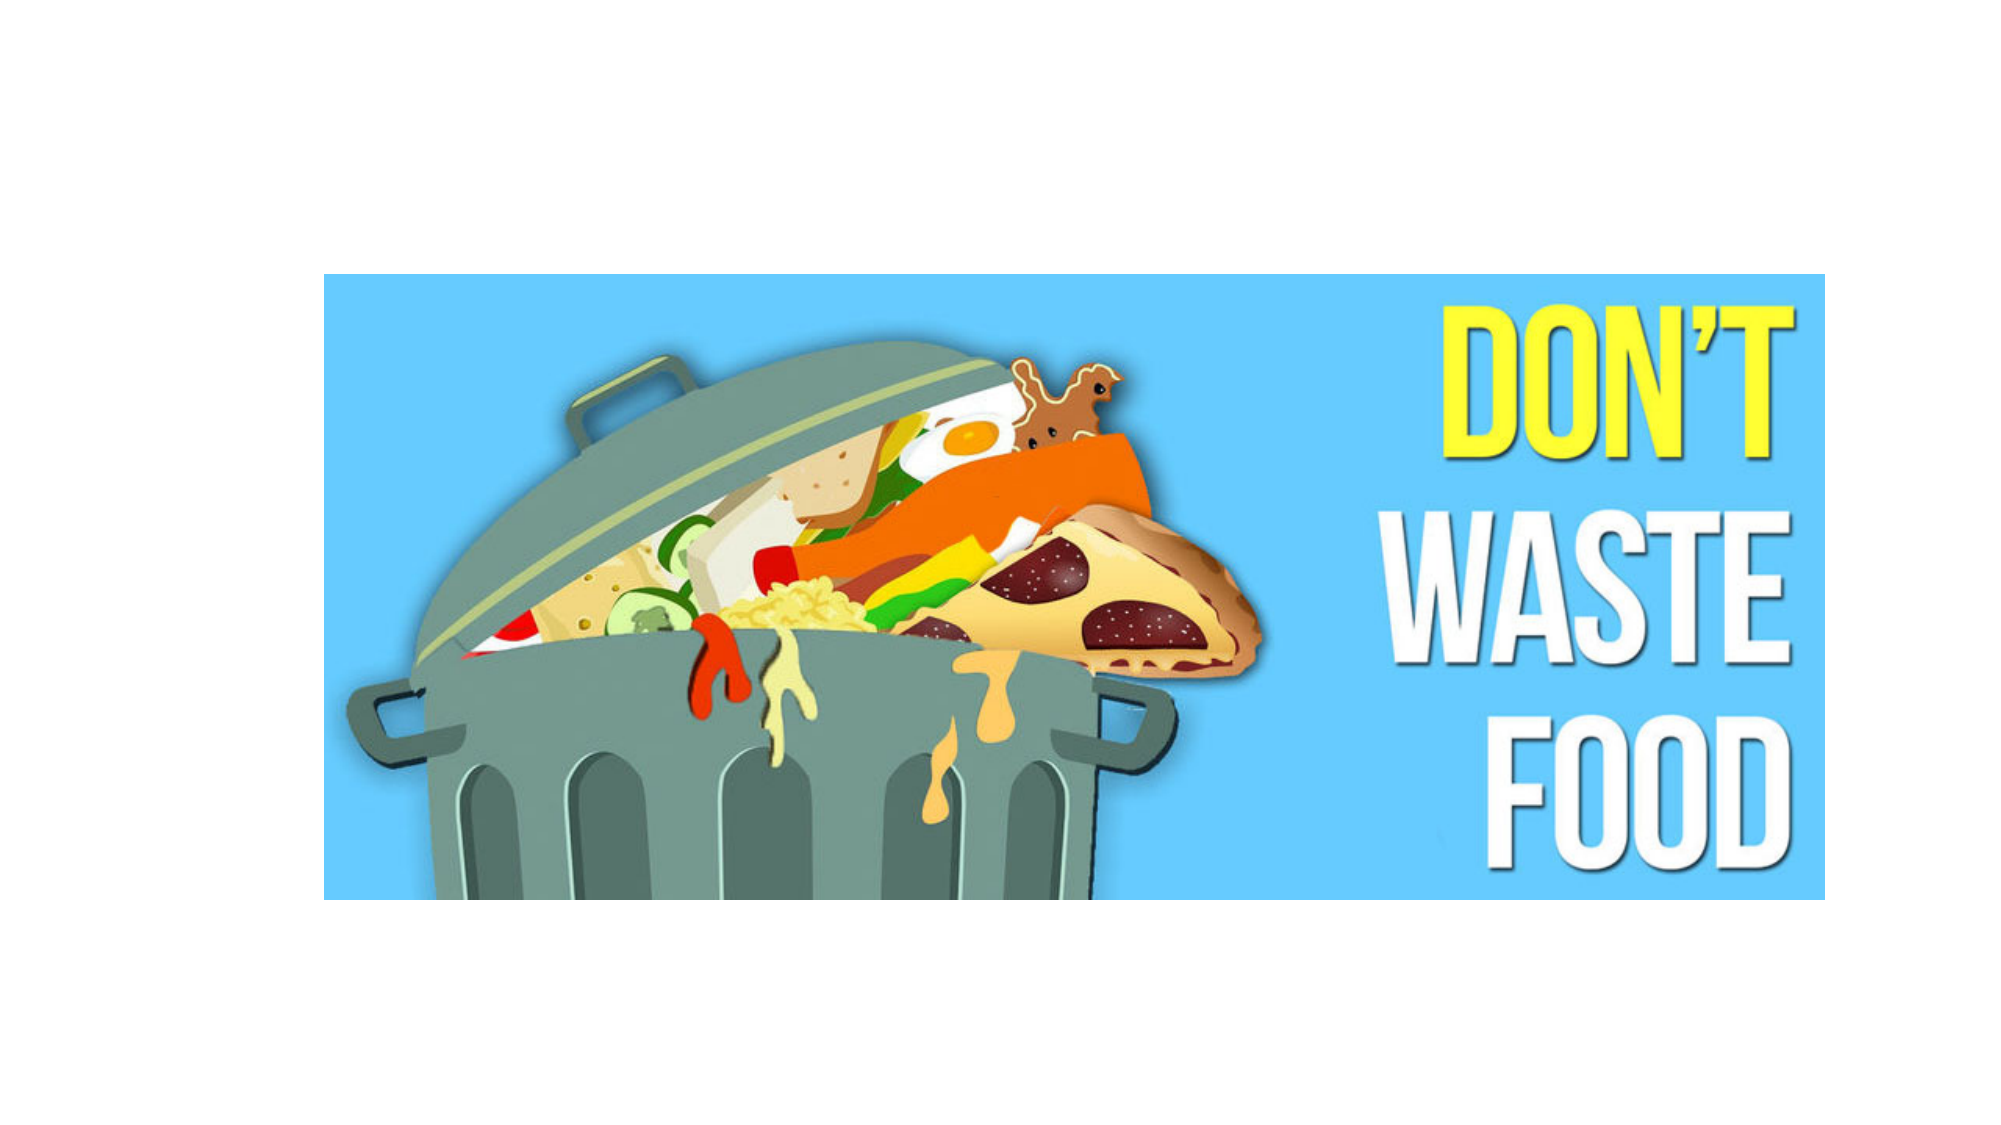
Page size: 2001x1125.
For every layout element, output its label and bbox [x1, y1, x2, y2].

picture [324, 274, 1825, 900]
